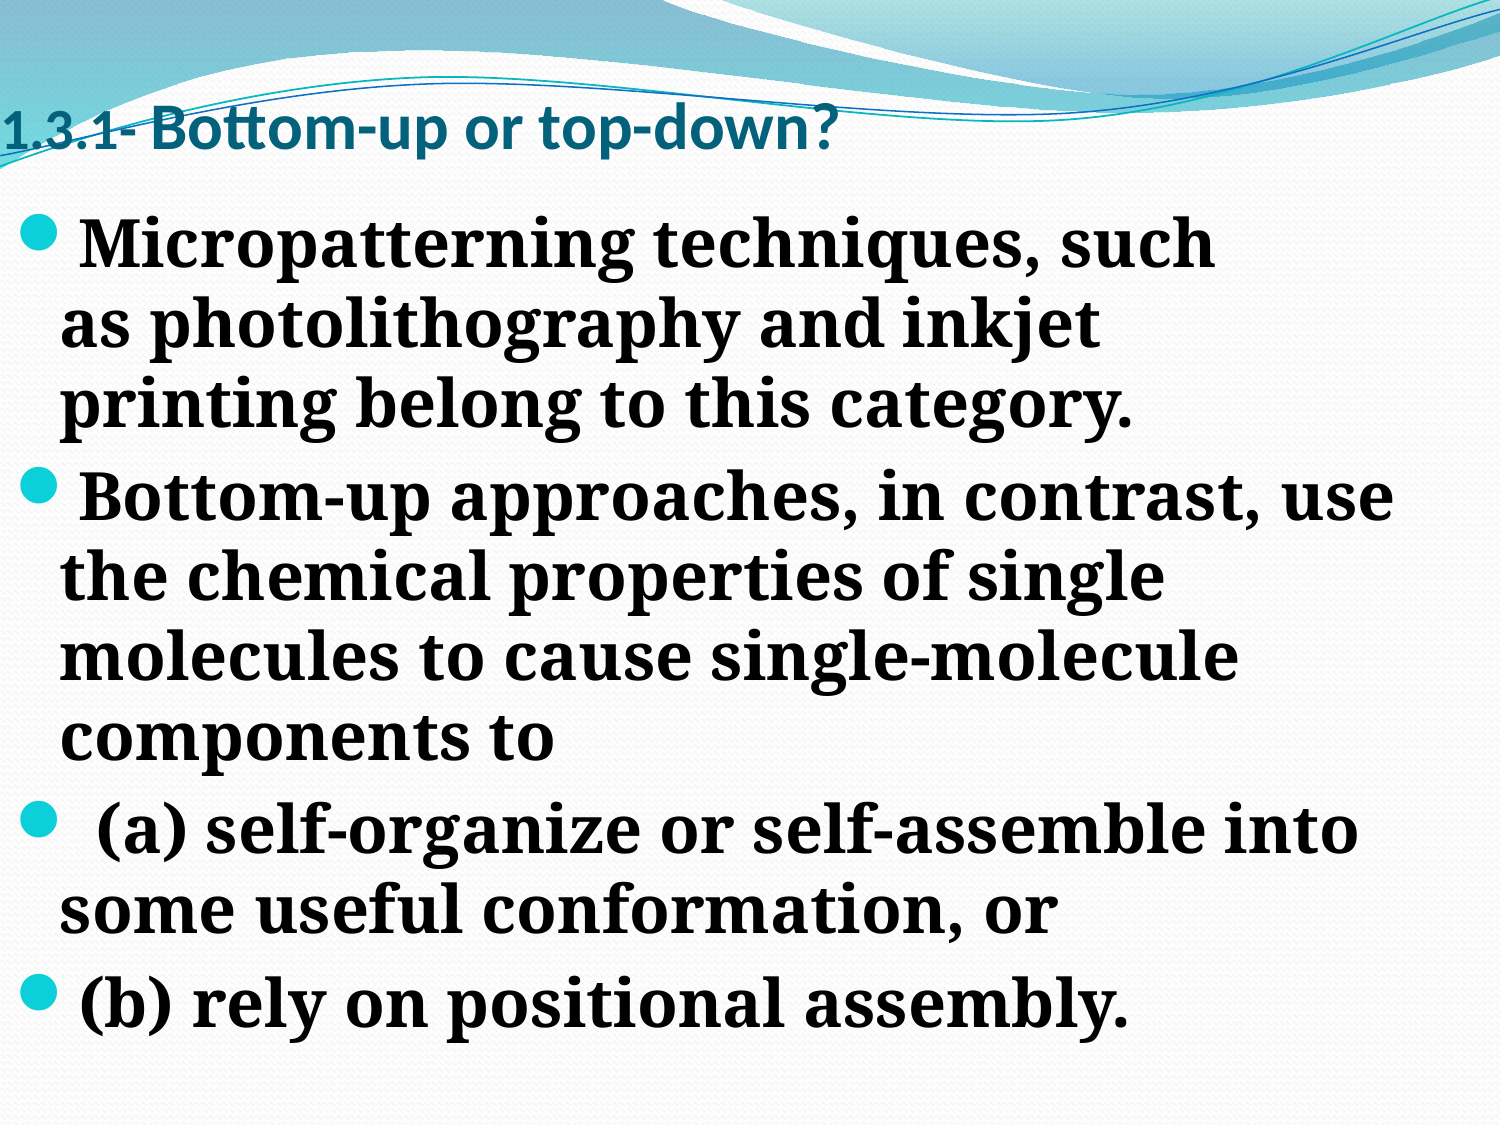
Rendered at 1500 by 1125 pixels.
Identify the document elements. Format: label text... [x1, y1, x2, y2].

title 1.3.1- Bottom-up or top-down? [0, 37, 1500, 99]
list Micropatterning techniques, such as photolithography and inkjet printing belong to this category. Bottom-up approaches, in contrast, use the chemical properties of single molecules to cause single-molecule components to (a) self-organize or self-assemble into some useful conformation, or (b) rely on positional assembly. [0, 99, 1500, 1125]
